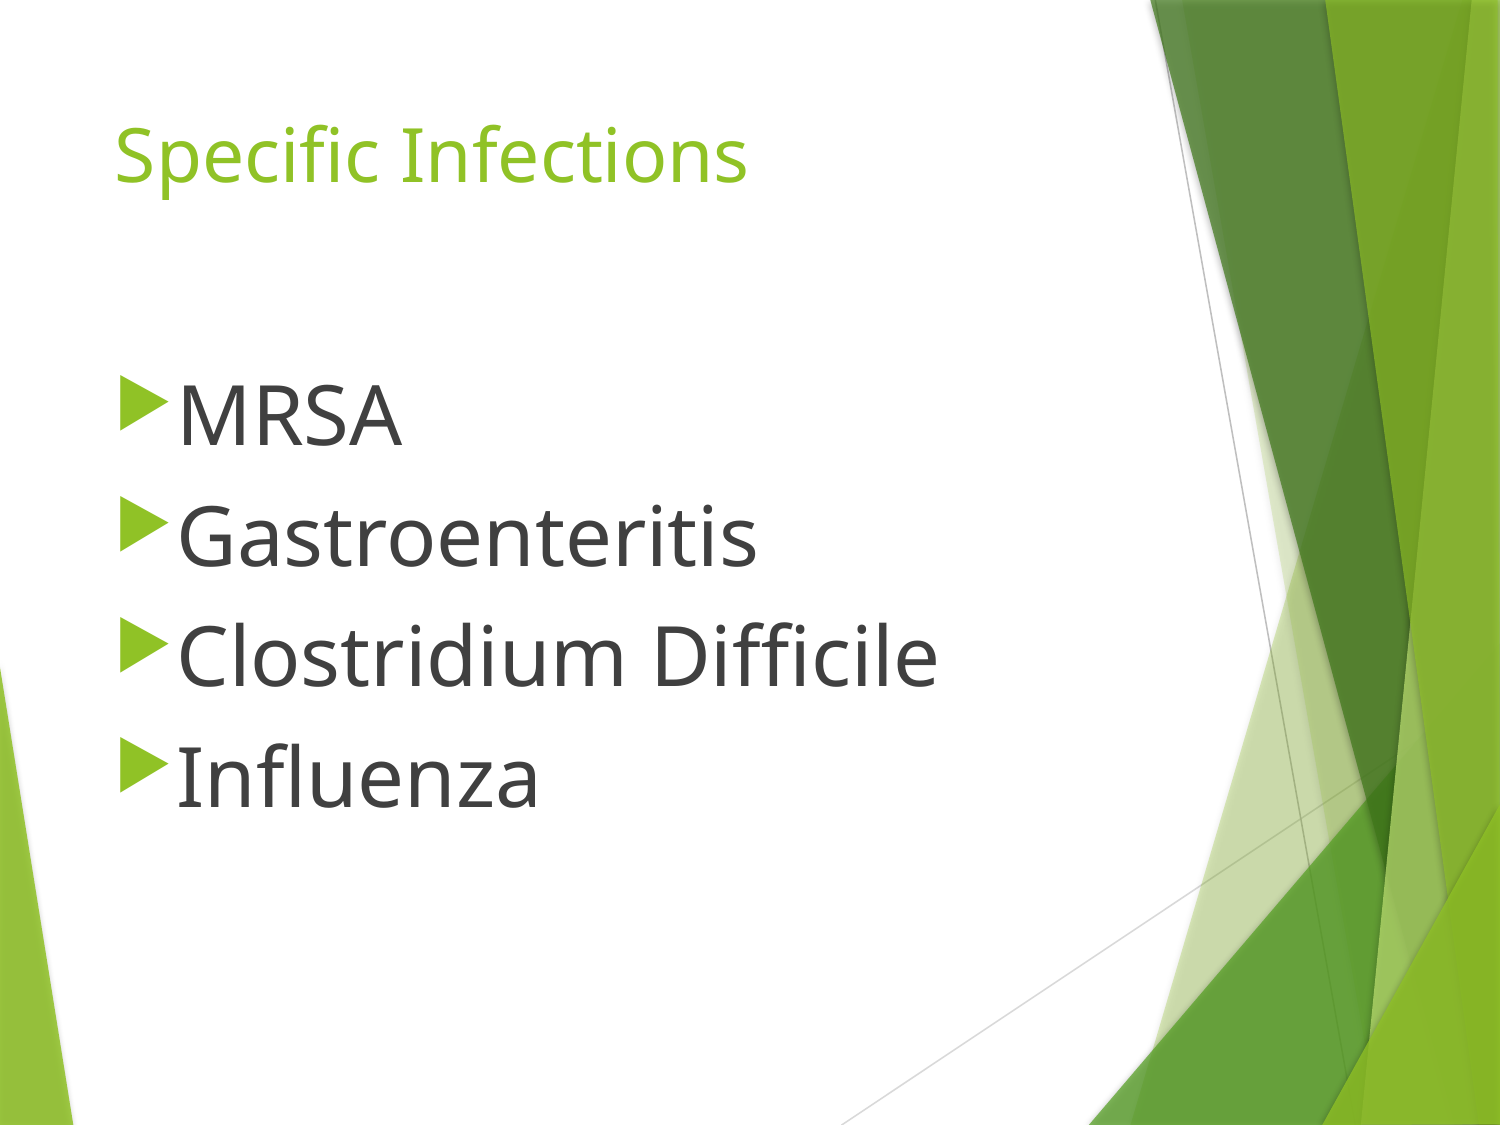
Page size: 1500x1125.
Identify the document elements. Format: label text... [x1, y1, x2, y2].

title Specific Infections [99, 99, 1142, 317]
list MRSA Gastroenteritis Clostridium Difficile Influenza [99, 354, 1142, 992]
